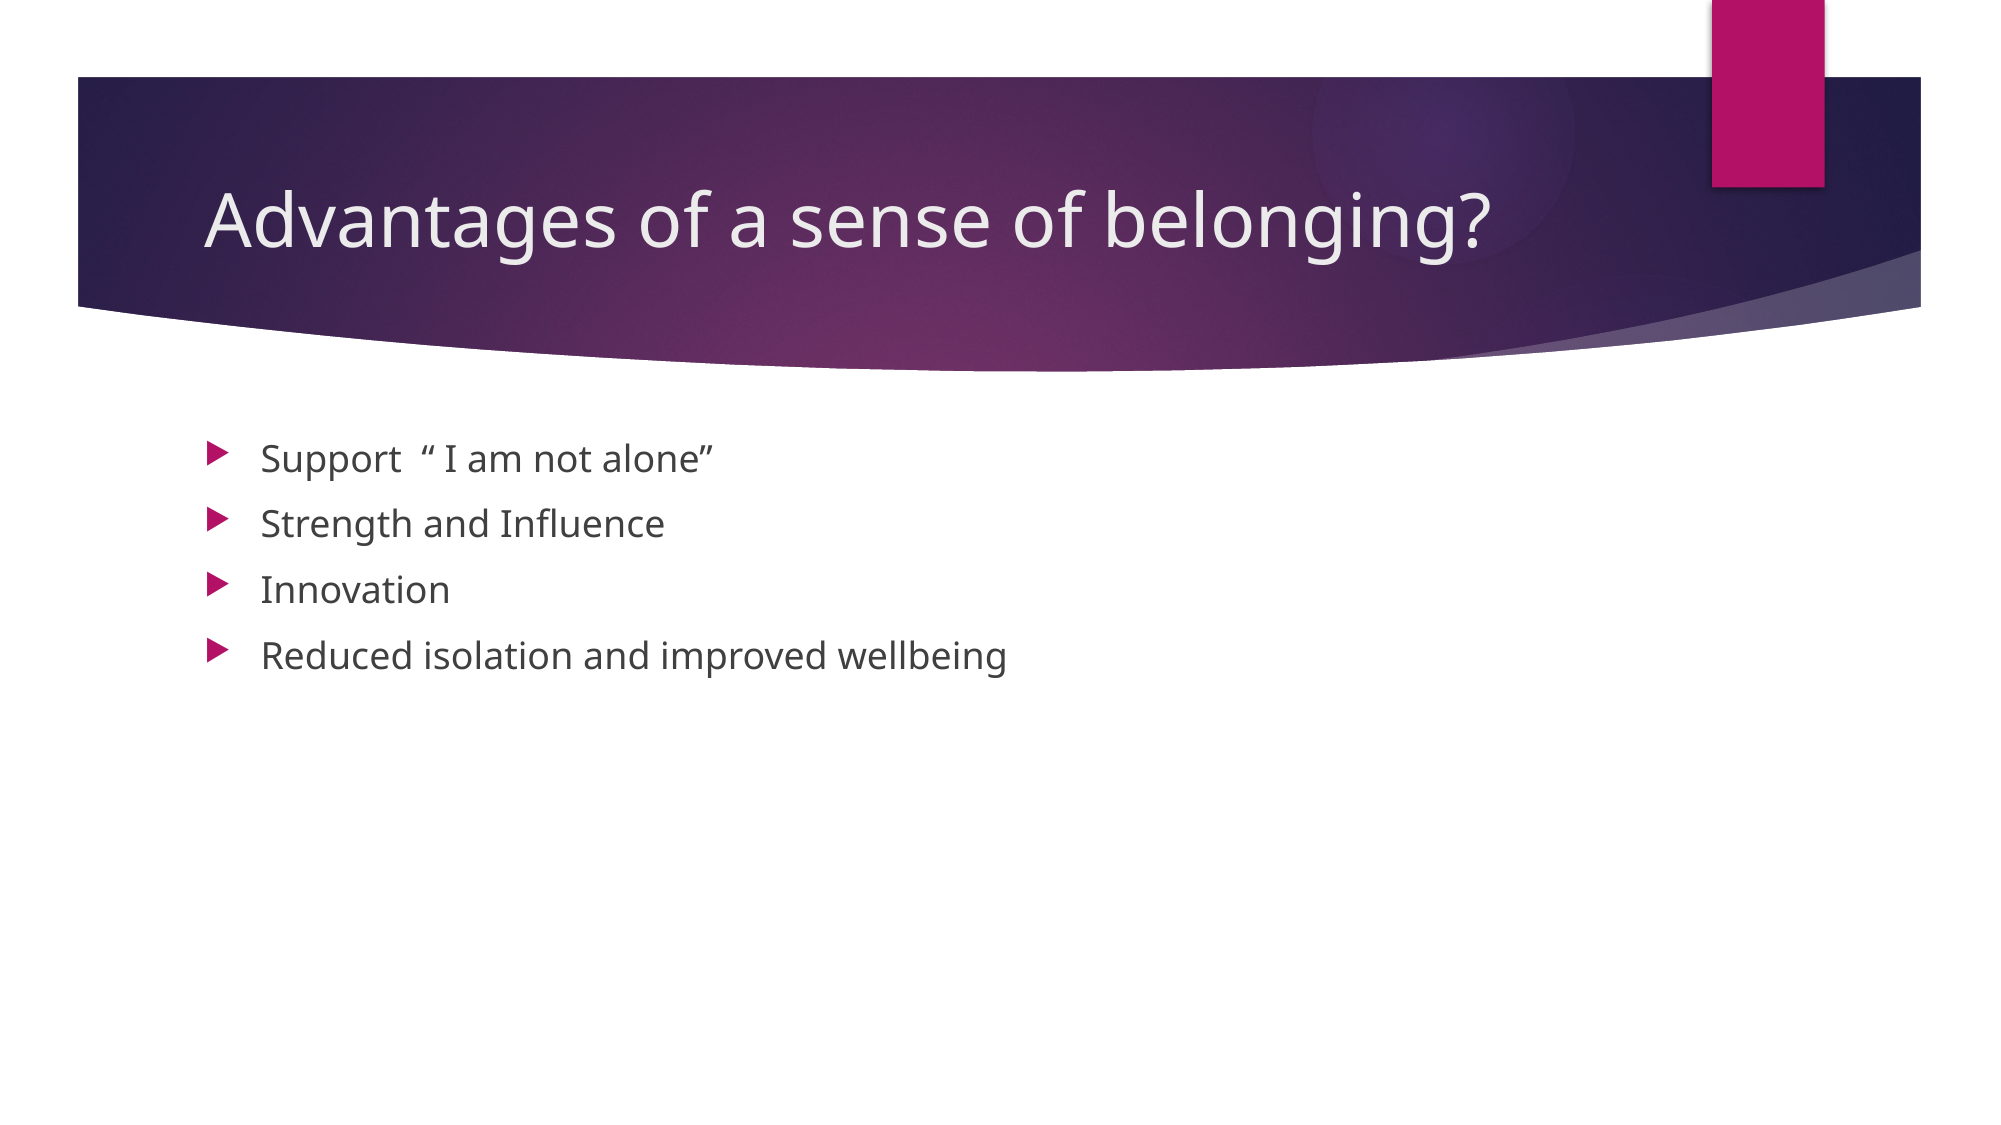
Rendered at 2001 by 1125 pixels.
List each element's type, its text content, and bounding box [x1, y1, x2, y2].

list Support “ I am not alone” Strength and Influence Innovation Reduced isolation and improved wellbeing [189, 427, 1638, 988]
title Advantages of a sense of belonging? [189, 159, 1627, 276]
